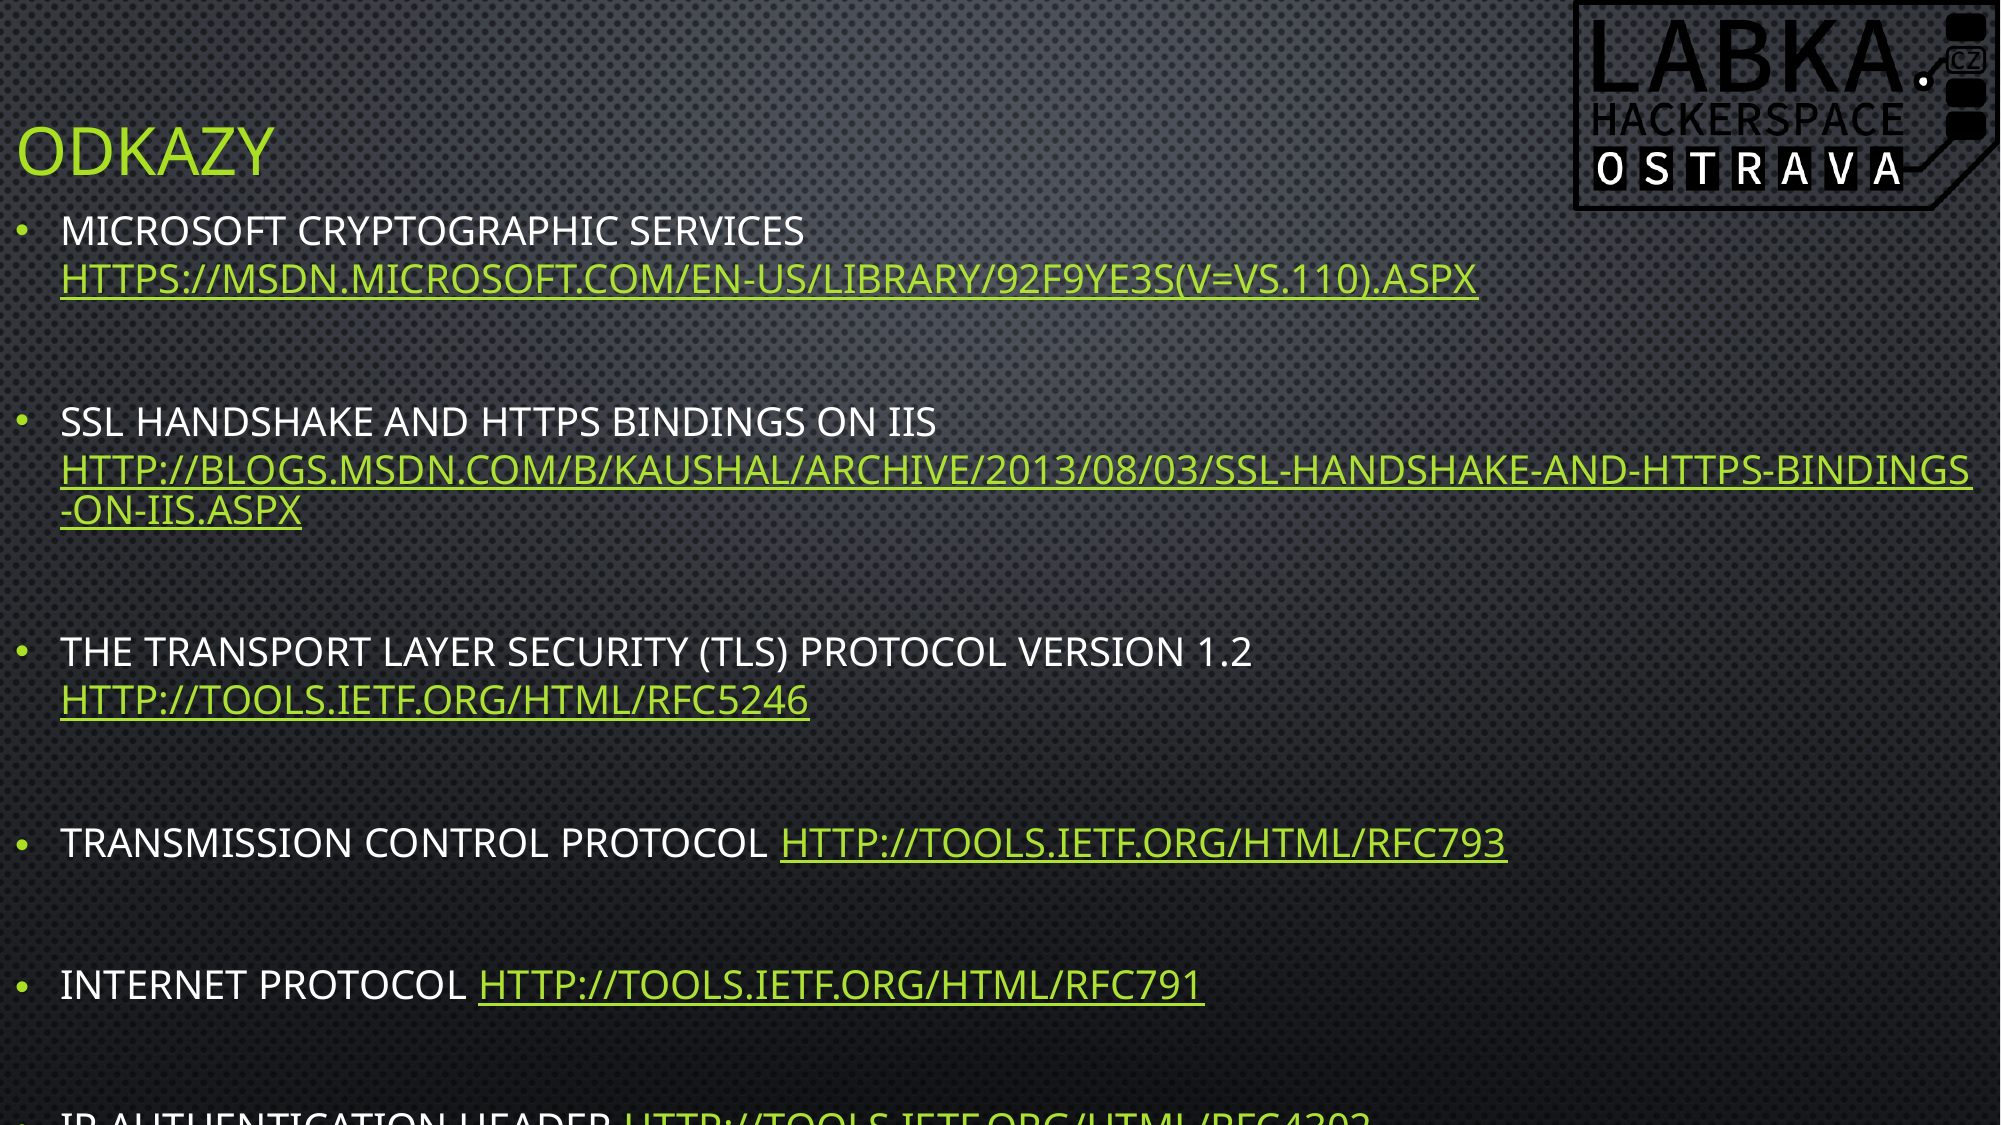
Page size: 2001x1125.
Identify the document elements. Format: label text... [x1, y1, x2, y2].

list Microsoft Cryptographic Services https://msdn.microsoft.com/en-us/library/92f9ye3s(v=vs.110).aspx SSL Handshake and HTTPS Bindings on IIS http://blogs.msdn.com/b/kaushal/archive/2013/08/03/ssl-handshake-and-https-bindings-on-iis.aspx The Transport Layer Security (TLS) Protocol Version 1.2 http://tools.ietf.org/html/rfc5246 Transmission Control Protocol http://tools.ietf.org/html/rfc793 Internet Protocol http://tools.ietf.org/html/rfc791 IP Authentication Header http://tools.ietf.org/html/rfc4302 [0, 197, 2000, 1125]
picture [1573, 0, 2000, 99]
title Odkazy [0, 99, 2000, 197]
